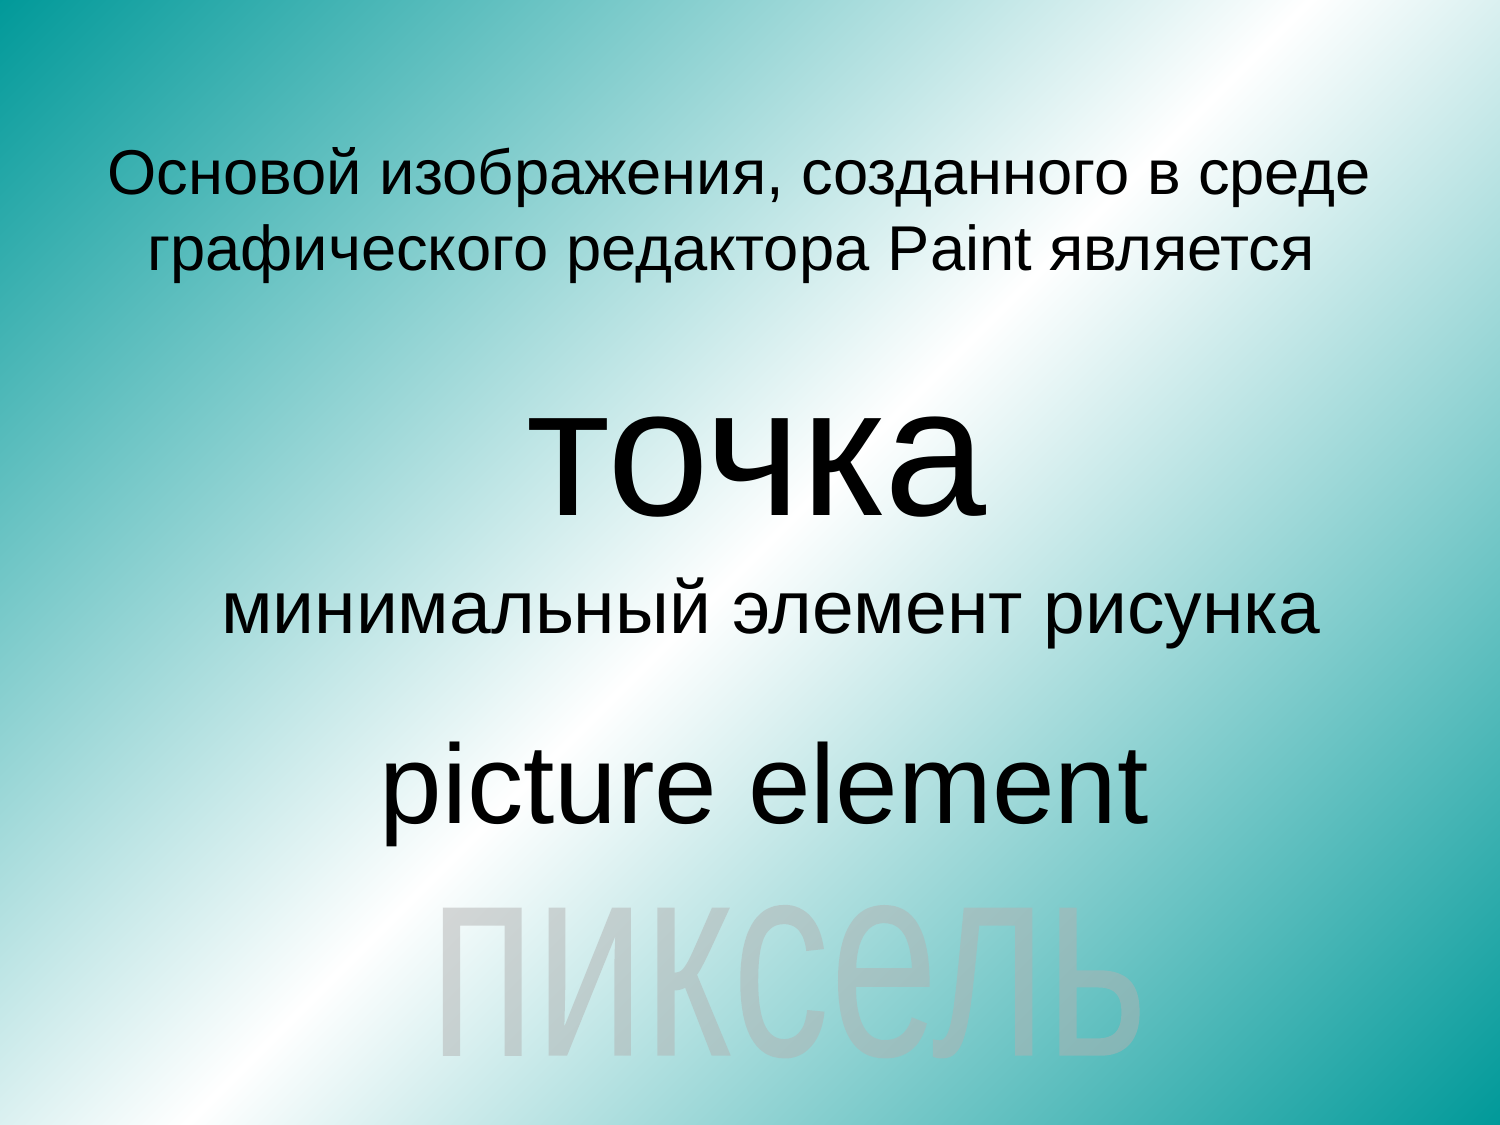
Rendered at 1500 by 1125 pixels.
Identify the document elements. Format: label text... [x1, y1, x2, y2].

text_box минимальный элемент рисунка [206, 550, 1336, 656]
title Основой изображения, созданного в среде графического редактора Paint является [64, 113, 1416, 302]
list точка [74, 349, 1426, 1006]
text_box picture element [364, 704, 1164, 854]
